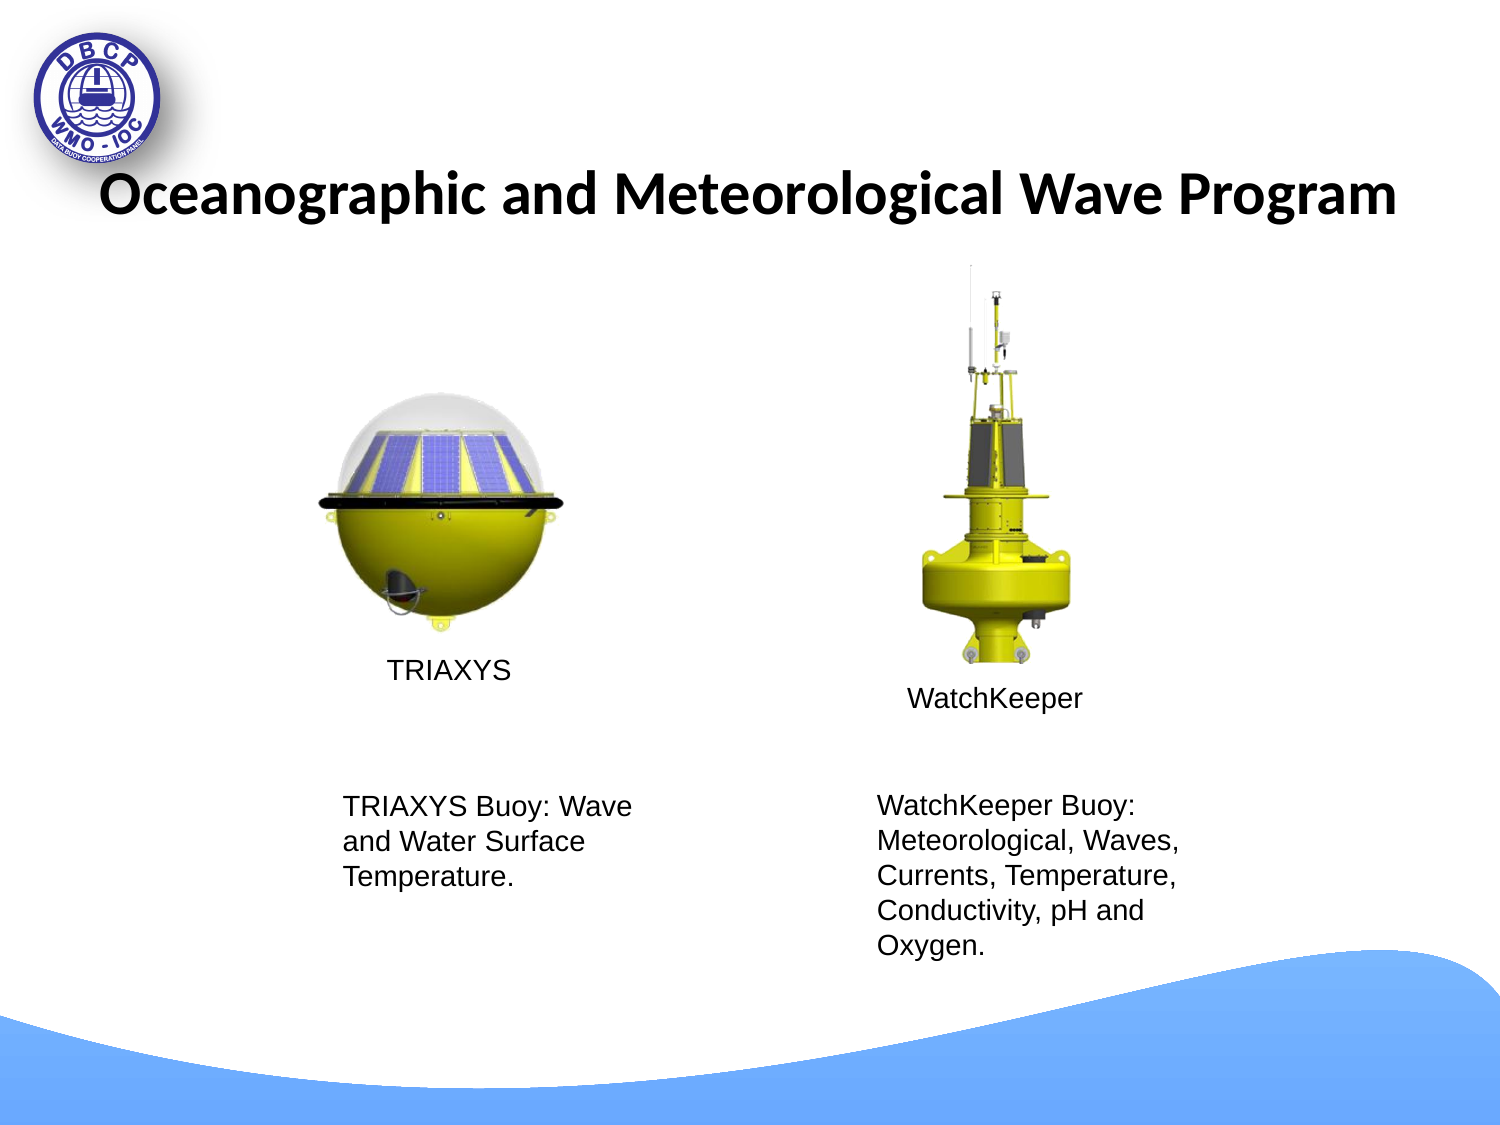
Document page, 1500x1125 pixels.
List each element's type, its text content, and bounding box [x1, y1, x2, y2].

picture [307, 381, 591, 644]
text_box TRIAXYS [312, 651, 586, 694]
text_box TRIAXYS Buoy: Wave and Water Surface Temperature. [252, 780, 682, 935]
title Oceanographic and Meteorological Wave Program [75, 95, 1425, 284]
text_box WatchKeeper Buoy: Meteorological, Waves, Currents, Temperature, Conductivity, pH and Oxygen. [787, 779, 1270, 969]
picture [915, 263, 1075, 664]
picture [33, 32, 161, 164]
text_box WatchKeeper [858, 671, 1132, 757]
